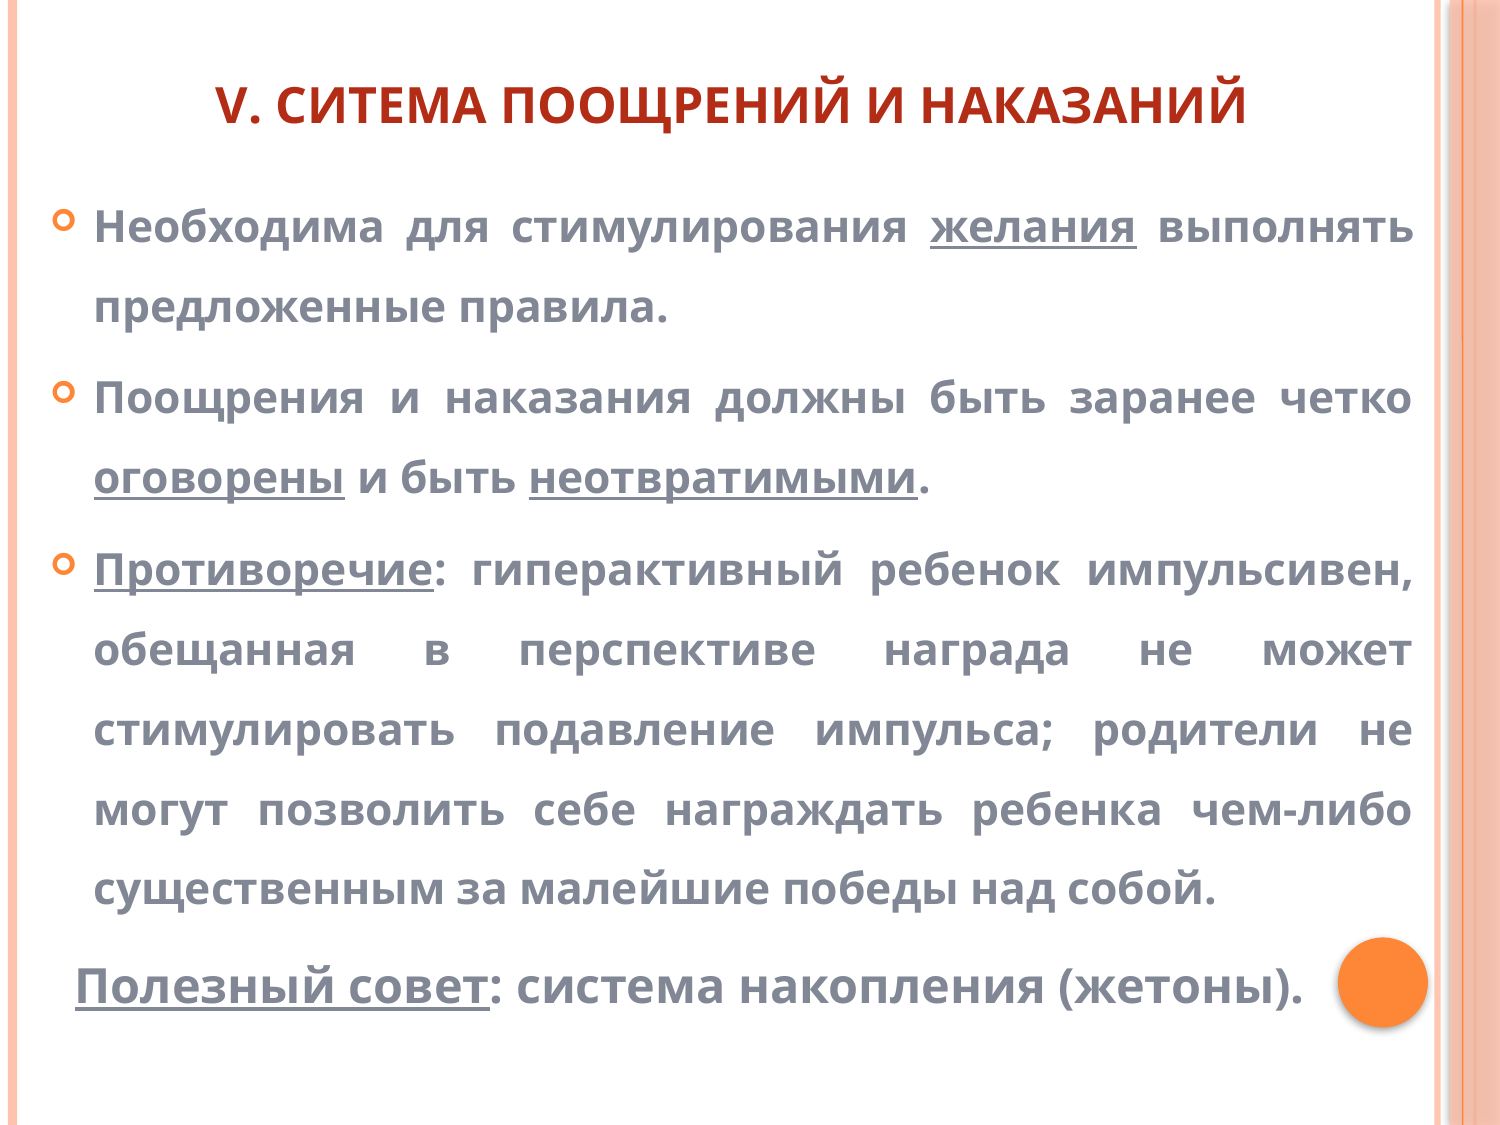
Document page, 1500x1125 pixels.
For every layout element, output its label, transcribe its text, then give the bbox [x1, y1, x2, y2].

list Необходима для стимулирования желания выполнять предложенные правила. Поощрения и наказания должны быть заранее четко оговорены и быть неотвратимыми. Противоречие: гиперактивный ребенок импульсивен, обещанная в перспективе награда не может стимулировать подавление импульса; родители не могут позволить себе награждать ребенка чем-либо существенным за малейшие победы над собой. Полезный совет: система накопления (жетоны). [35, 164, 1430, 1079]
title V. СИТЕМА ПООЩРЕНИЙ И НАКАЗАНИЙ [35, 0, 1430, 141]
